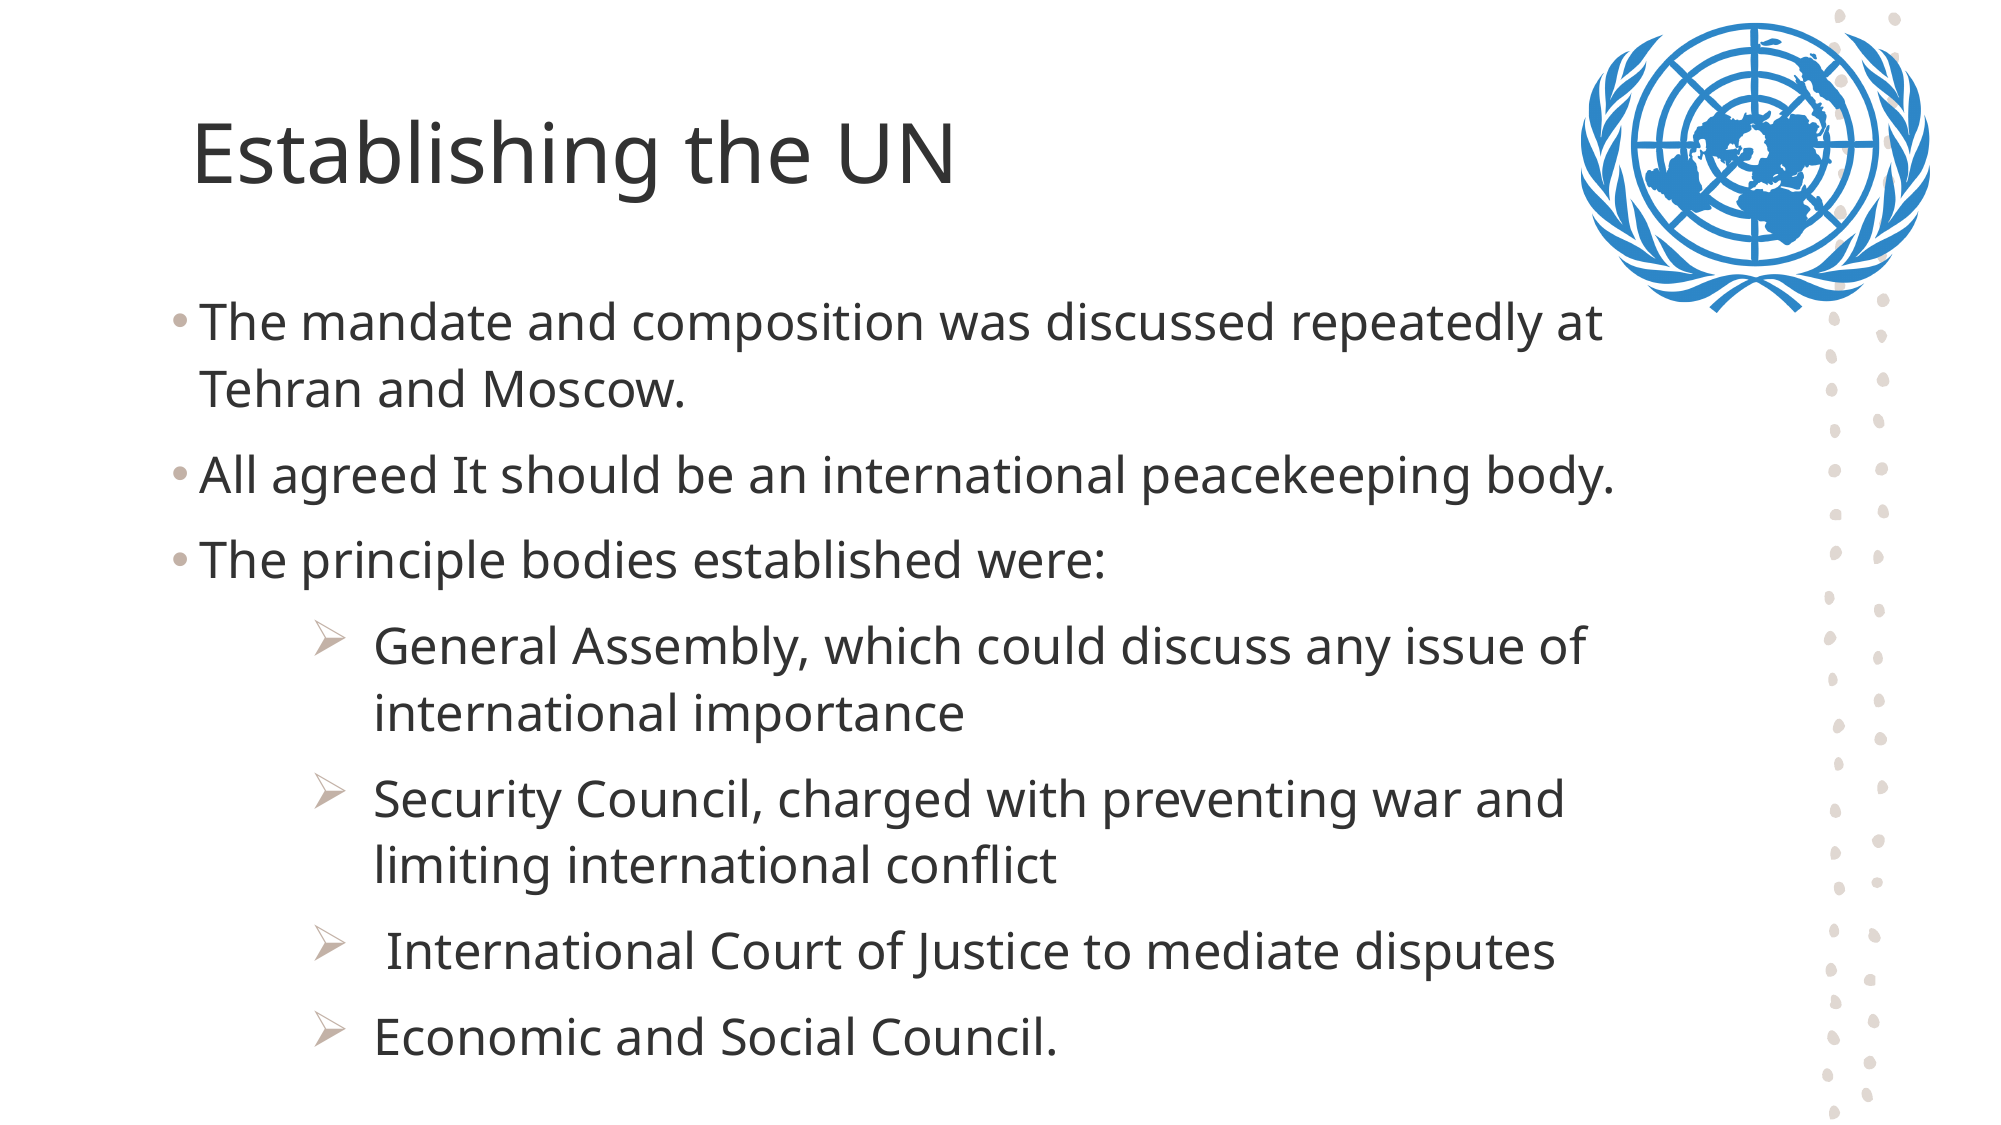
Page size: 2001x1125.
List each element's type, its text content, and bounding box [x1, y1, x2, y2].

title Establishing the UN [175, 41, 1478, 260]
list The mandate and composition was discussed repeatedly at Tehran and Moscow. All agreed It should be an international peacekeeping body. The principle bodies established were: General Assembly, which could discuss any issue of international importance Security Council, charged with preventing war and limiting international conflict International Court of Justice to mediate disputes Economic and Social Council. [156, 276, 1777, 1084]
picture [1478, 12, 2000, 325]
